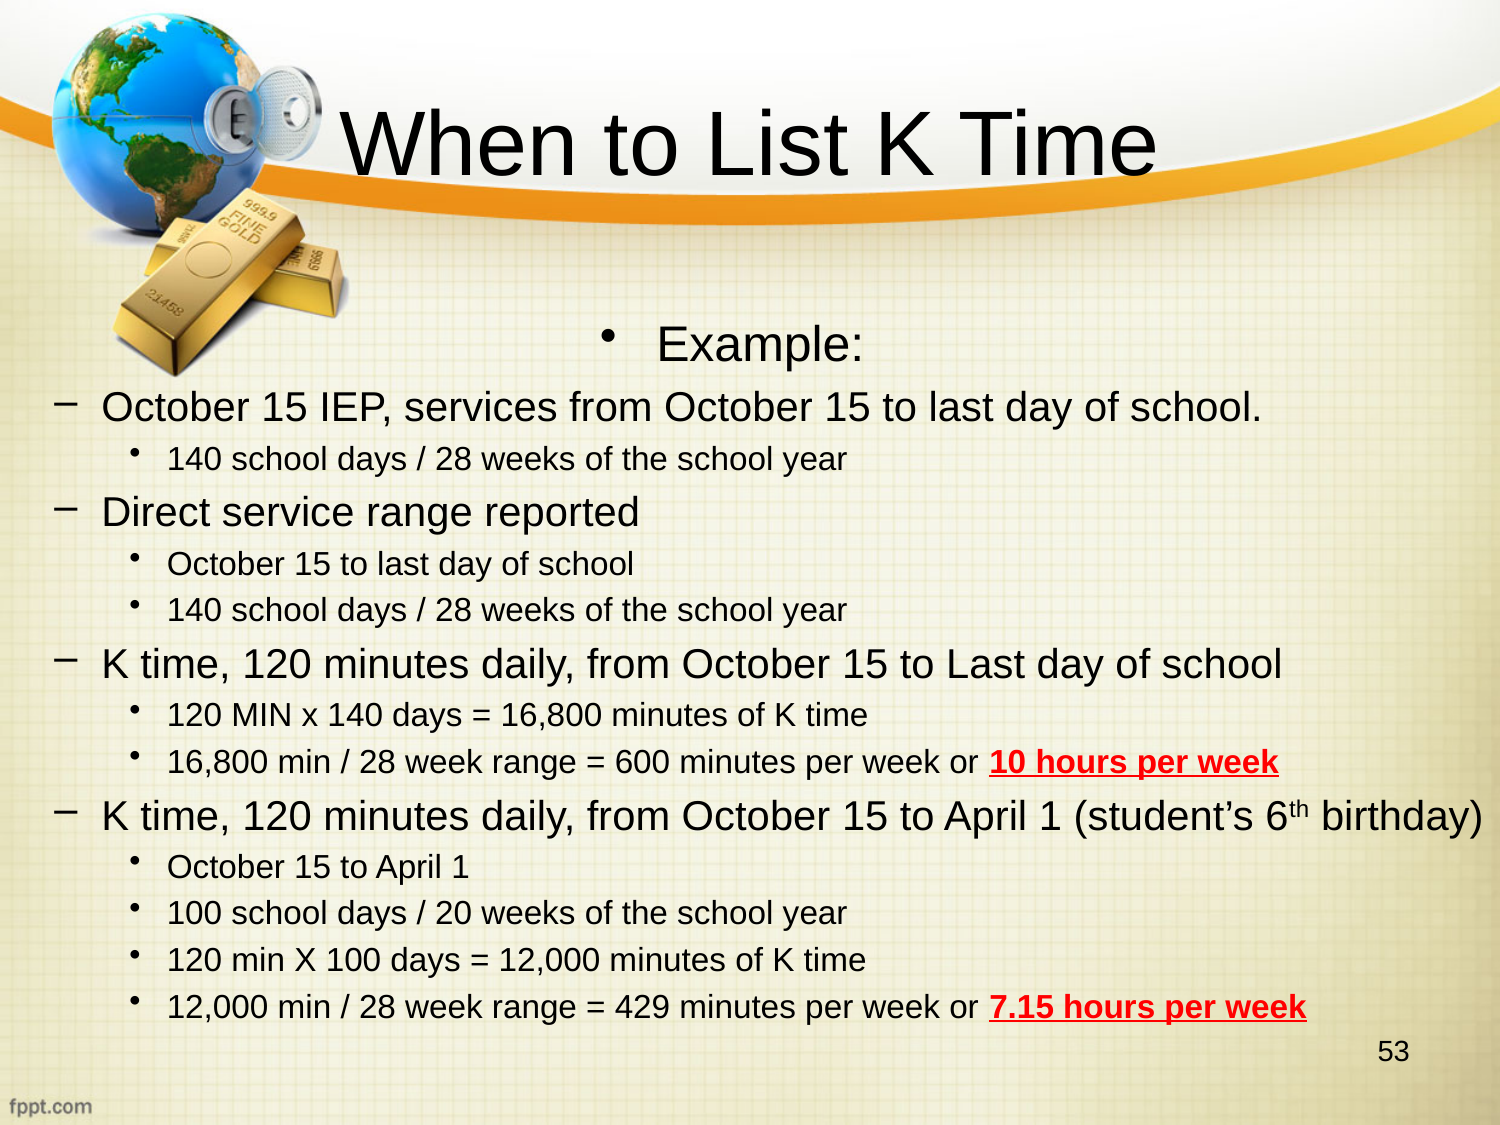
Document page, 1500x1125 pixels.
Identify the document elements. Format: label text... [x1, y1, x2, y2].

title When to List K Time [75, 45, 1425, 233]
slide_number 53 [1352, 1024, 1425, 1103]
list Example: October 15 IEP, services from October 15 to last day of school. 140 school days / 28 weeks of the school year Direct service range reported October 15 to last day of school 140 school days / 28 weeks of the school year K time, 120 minutes daily, from October 15 to Last day of school 120 MIN x 140 days = 16,800 minutes of K time 16,800 min / 28 week range = 600 minutes per week or 10 hours per week K time, 120 minutes daily, from October 15 to April 1 (student’s 6th birthday) October 15 to April 1 100 school days / 20 weeks of the school year 120 min X 100 days = 12,000 minutes of K time 12,000 min / 28 week range = 429 minutes per week or 7.15 hours per week [0, 304, 1500, 1125]
picture [0, 0, 1500, 304]
